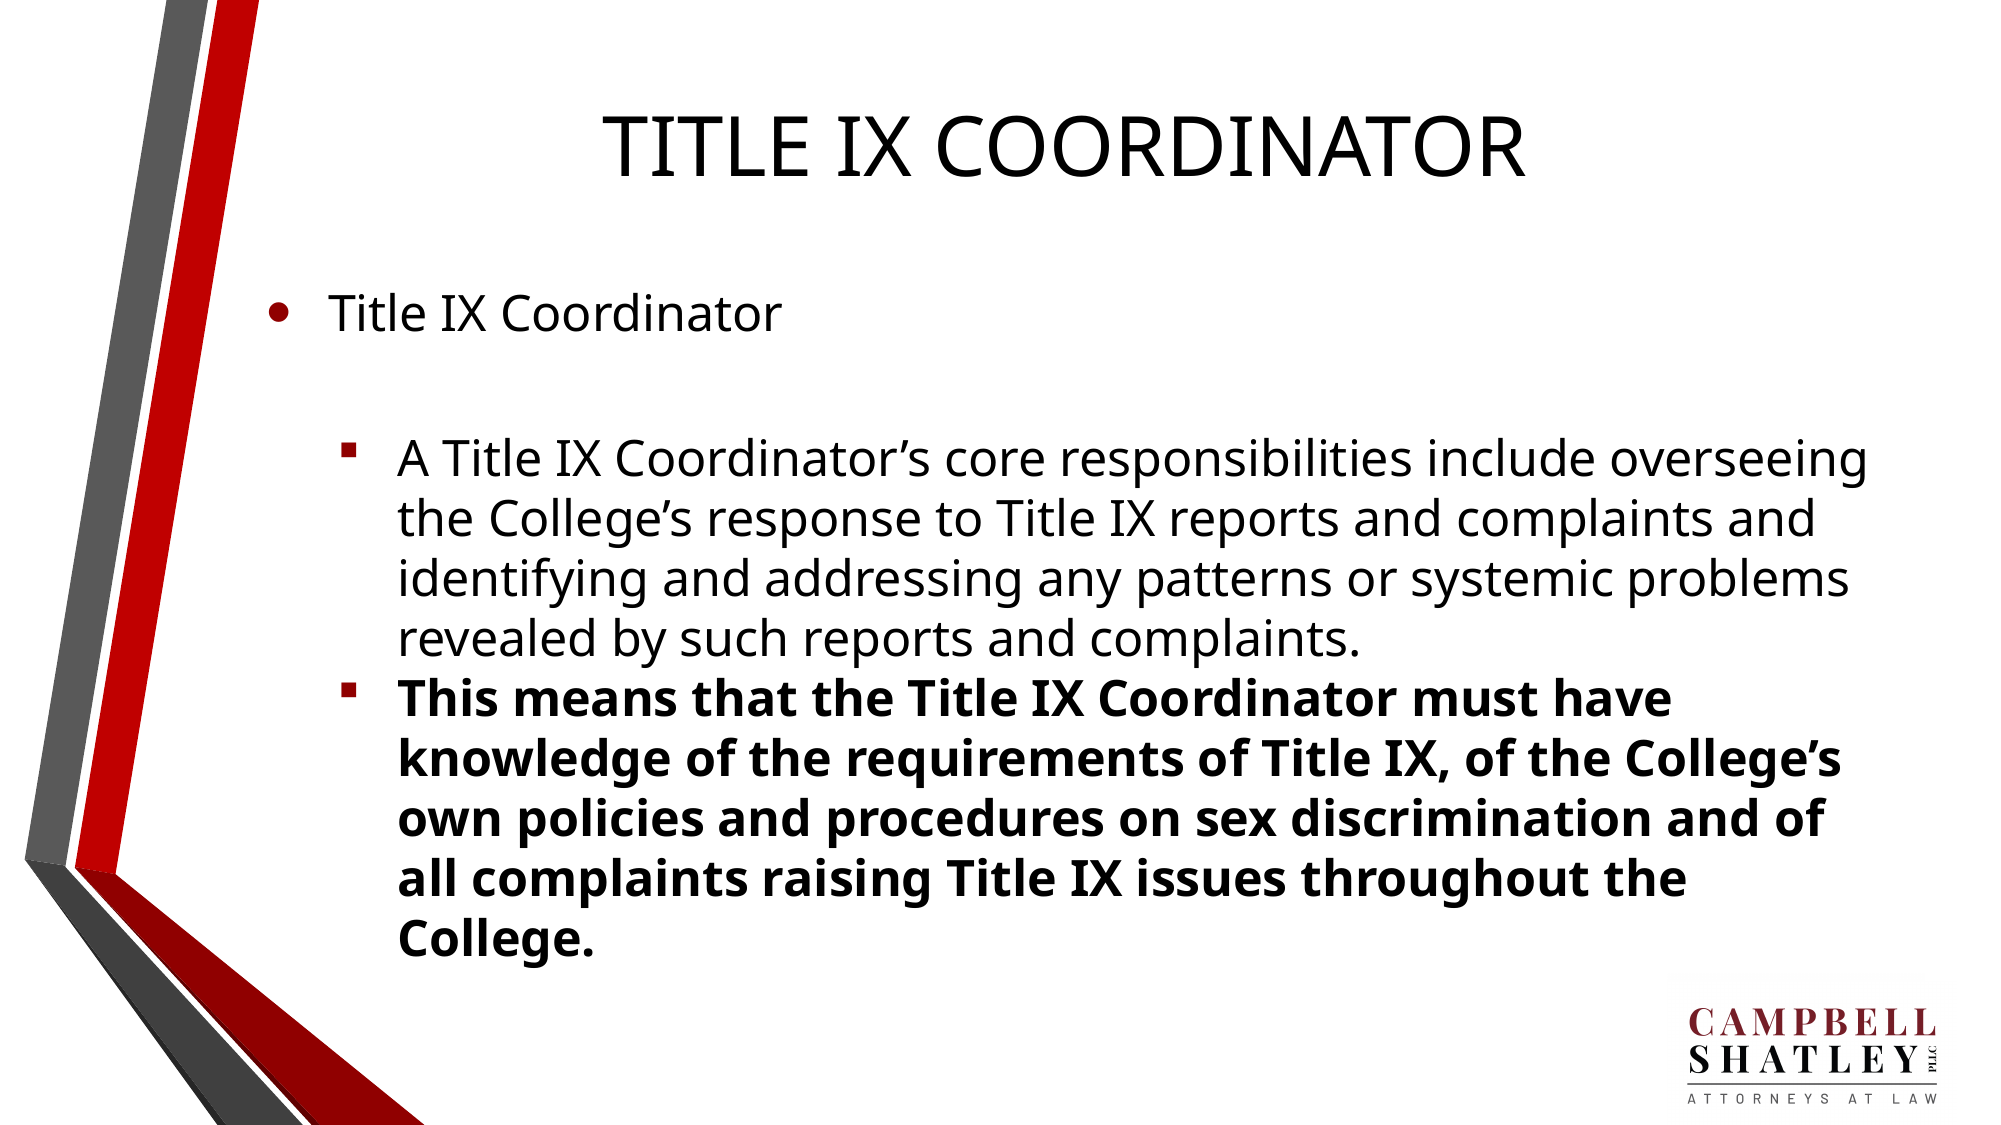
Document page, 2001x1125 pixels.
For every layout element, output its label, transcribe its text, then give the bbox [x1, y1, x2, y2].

title TITLE IX COORDINATOR [243, 63, 1887, 224]
picture [1667, 973, 1957, 1125]
list Title IX Coordinator A Title IX Coordinator’s core responsibilities include overseeing the College’s response to Title IX reports and complaints and identifying and addressing any patterns or systemic problems revealed by such reports and complaints. This means that the Title IX Coordinator must have knowledge of the requirements of Title IX, of the College’s own policies and procedures on sex discrimination and of all complaints raising Title IX issues throughout the College. [243, 273, 1887, 982]
